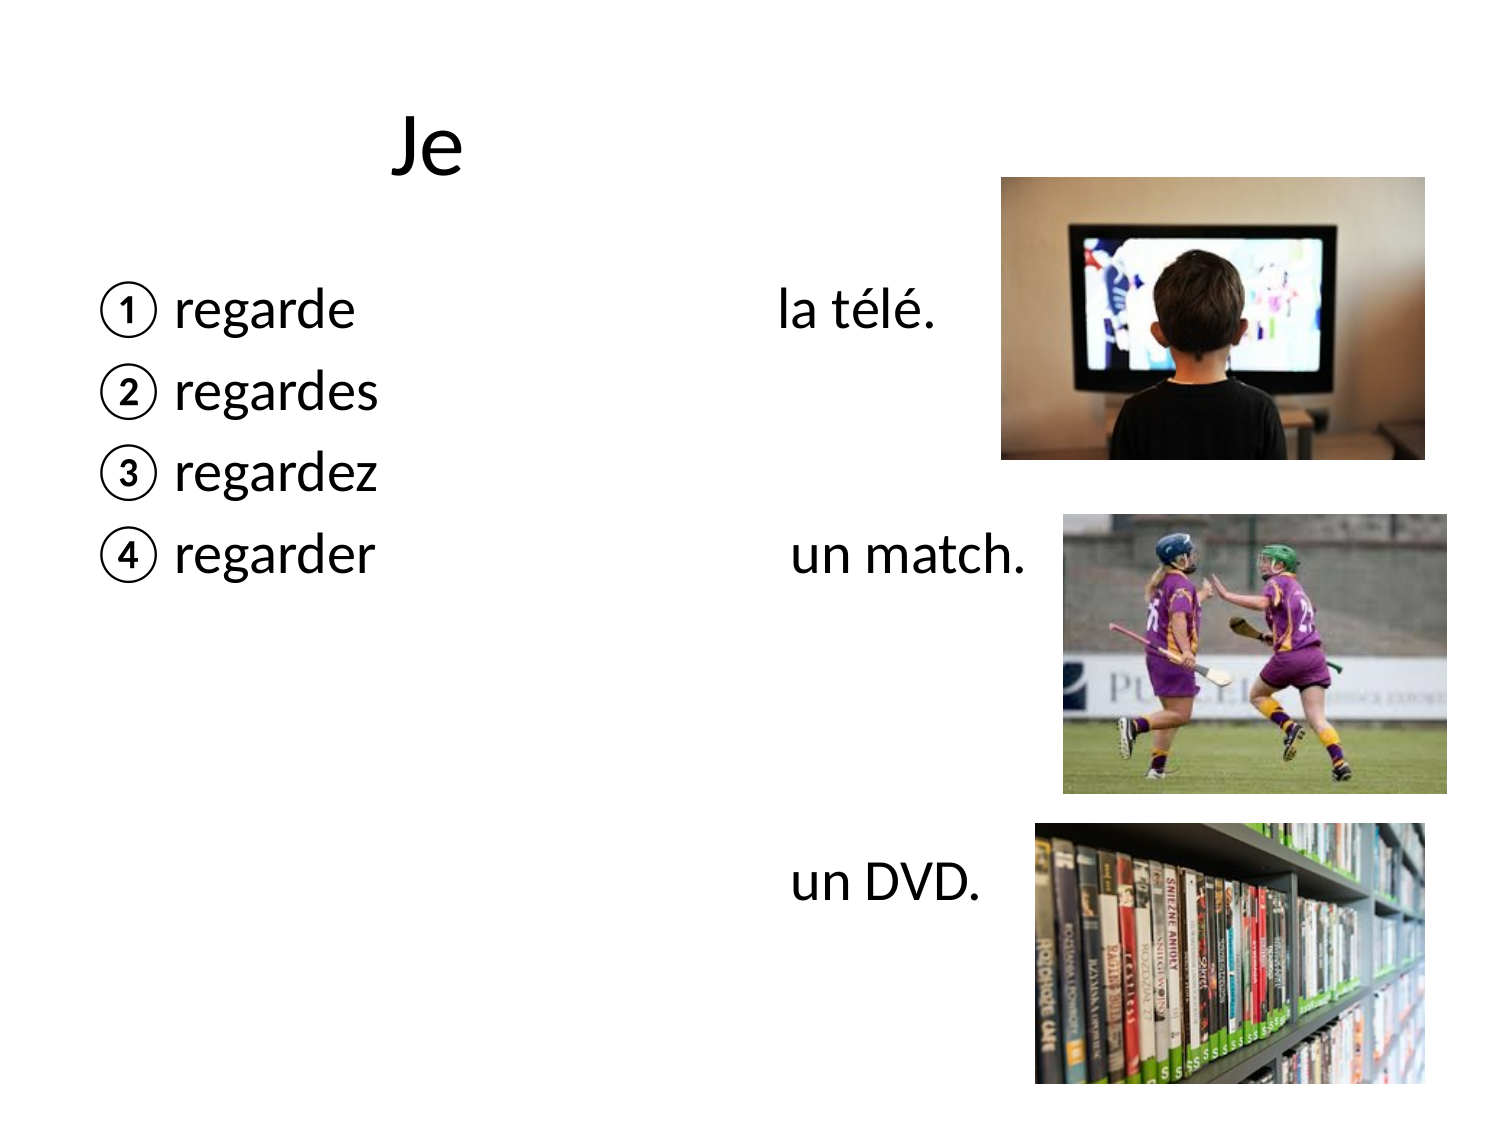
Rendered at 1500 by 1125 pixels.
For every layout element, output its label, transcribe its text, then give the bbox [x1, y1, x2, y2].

title Je [75, 45, 1425, 233]
picture [1063, 513, 1447, 794]
picture [1035, 823, 1426, 1084]
list la télé. un match. un DVD. [762, 262, 1425, 1005]
picture [1000, 177, 1426, 460]
list regarde regardes regardez regarder [75, 262, 738, 1005]
